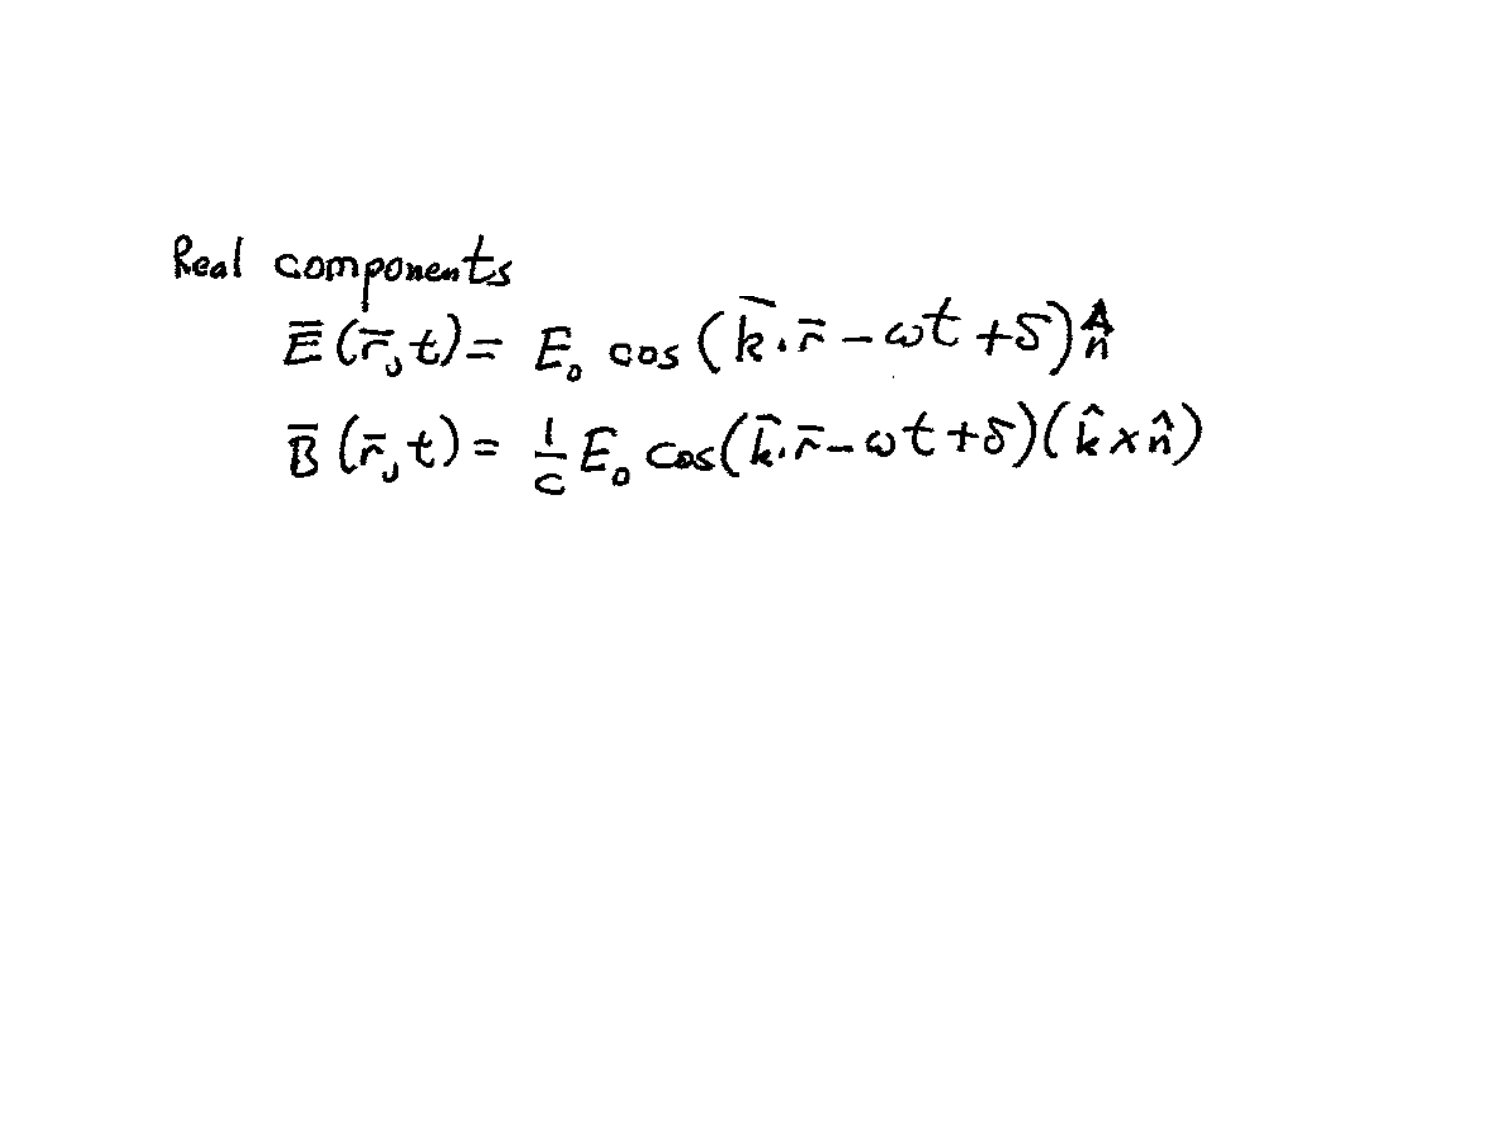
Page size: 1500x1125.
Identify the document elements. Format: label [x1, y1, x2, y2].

picture [534, 296, 1213, 502]
picture [161, 223, 513, 502]
